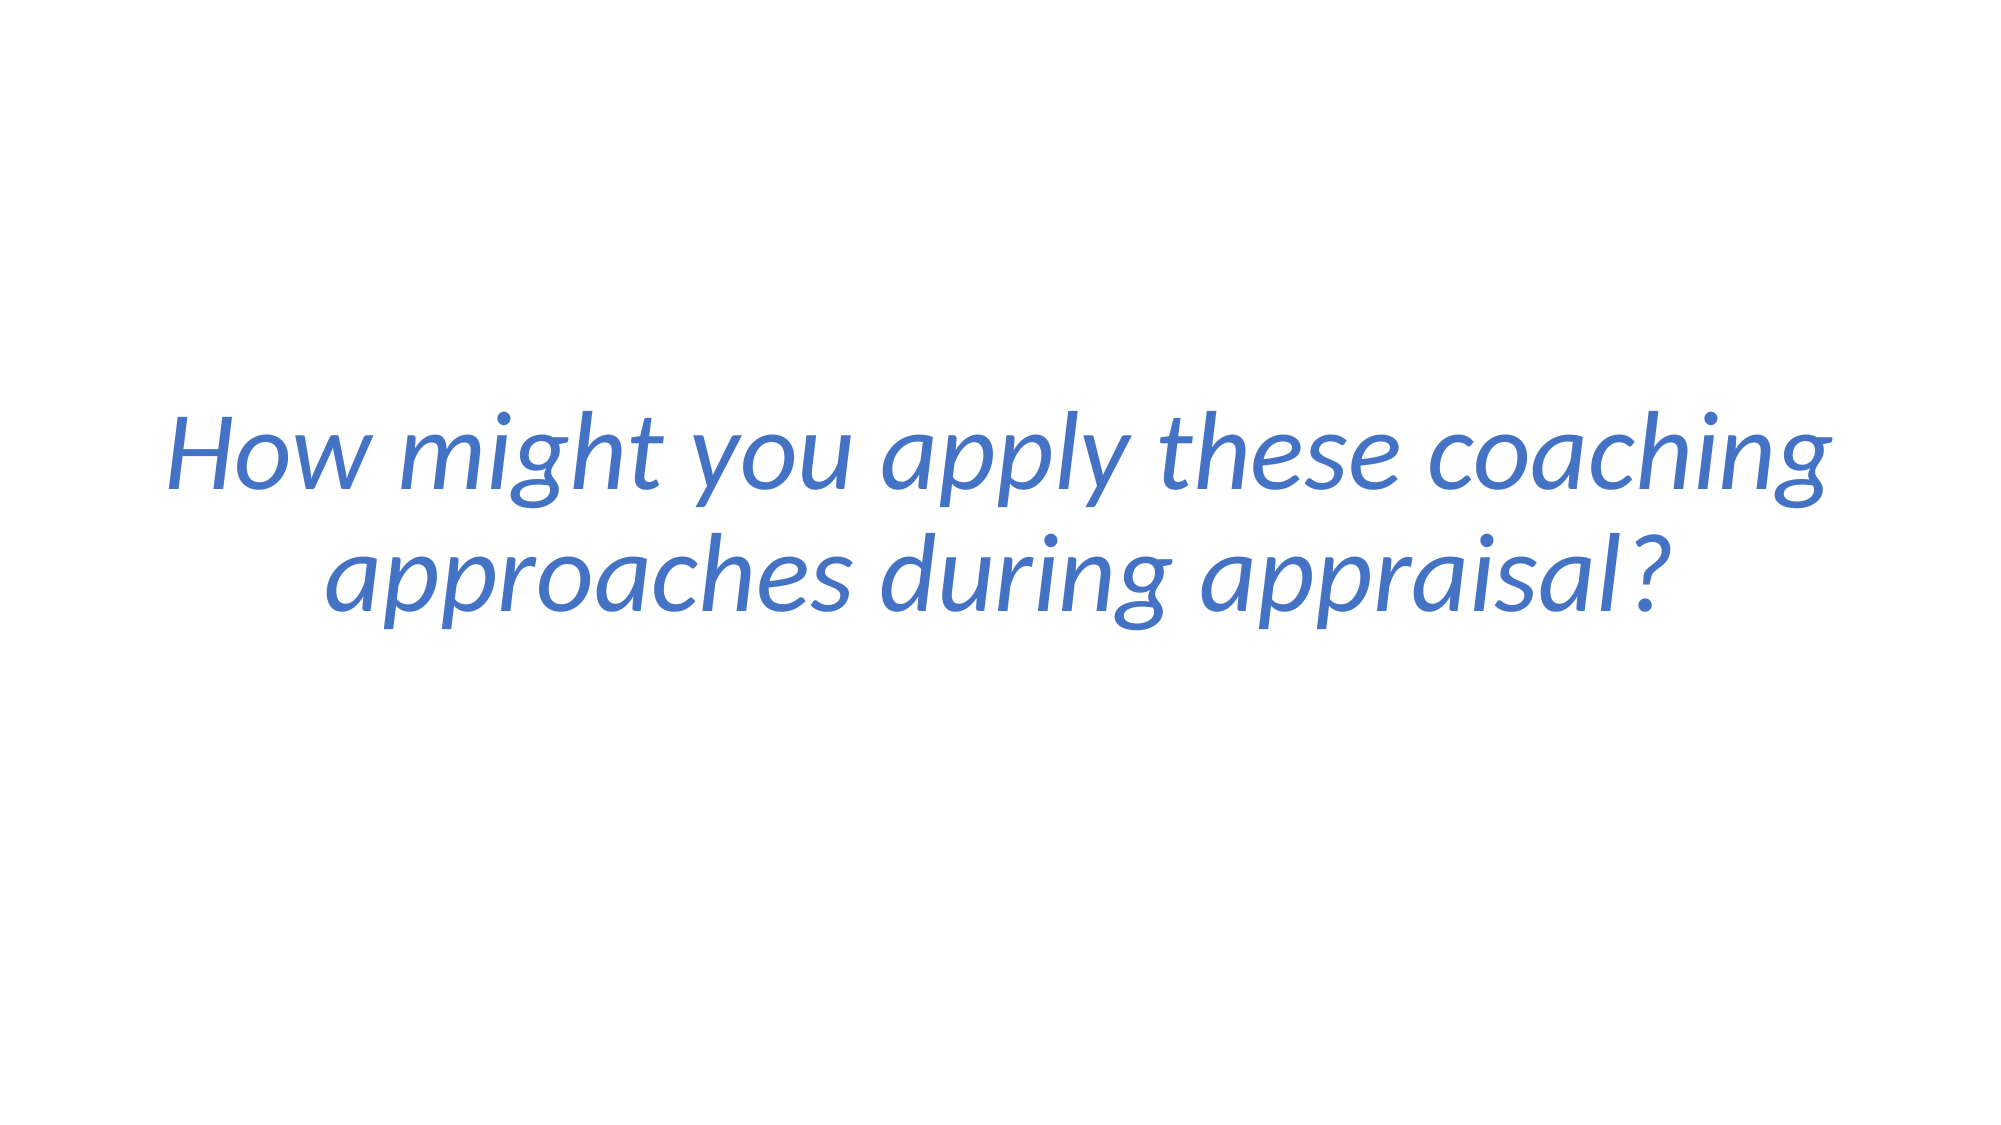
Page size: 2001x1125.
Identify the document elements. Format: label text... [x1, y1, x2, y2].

list How might you apply these coaching approaches during appraisal? [137, 229, 1863, 944]
